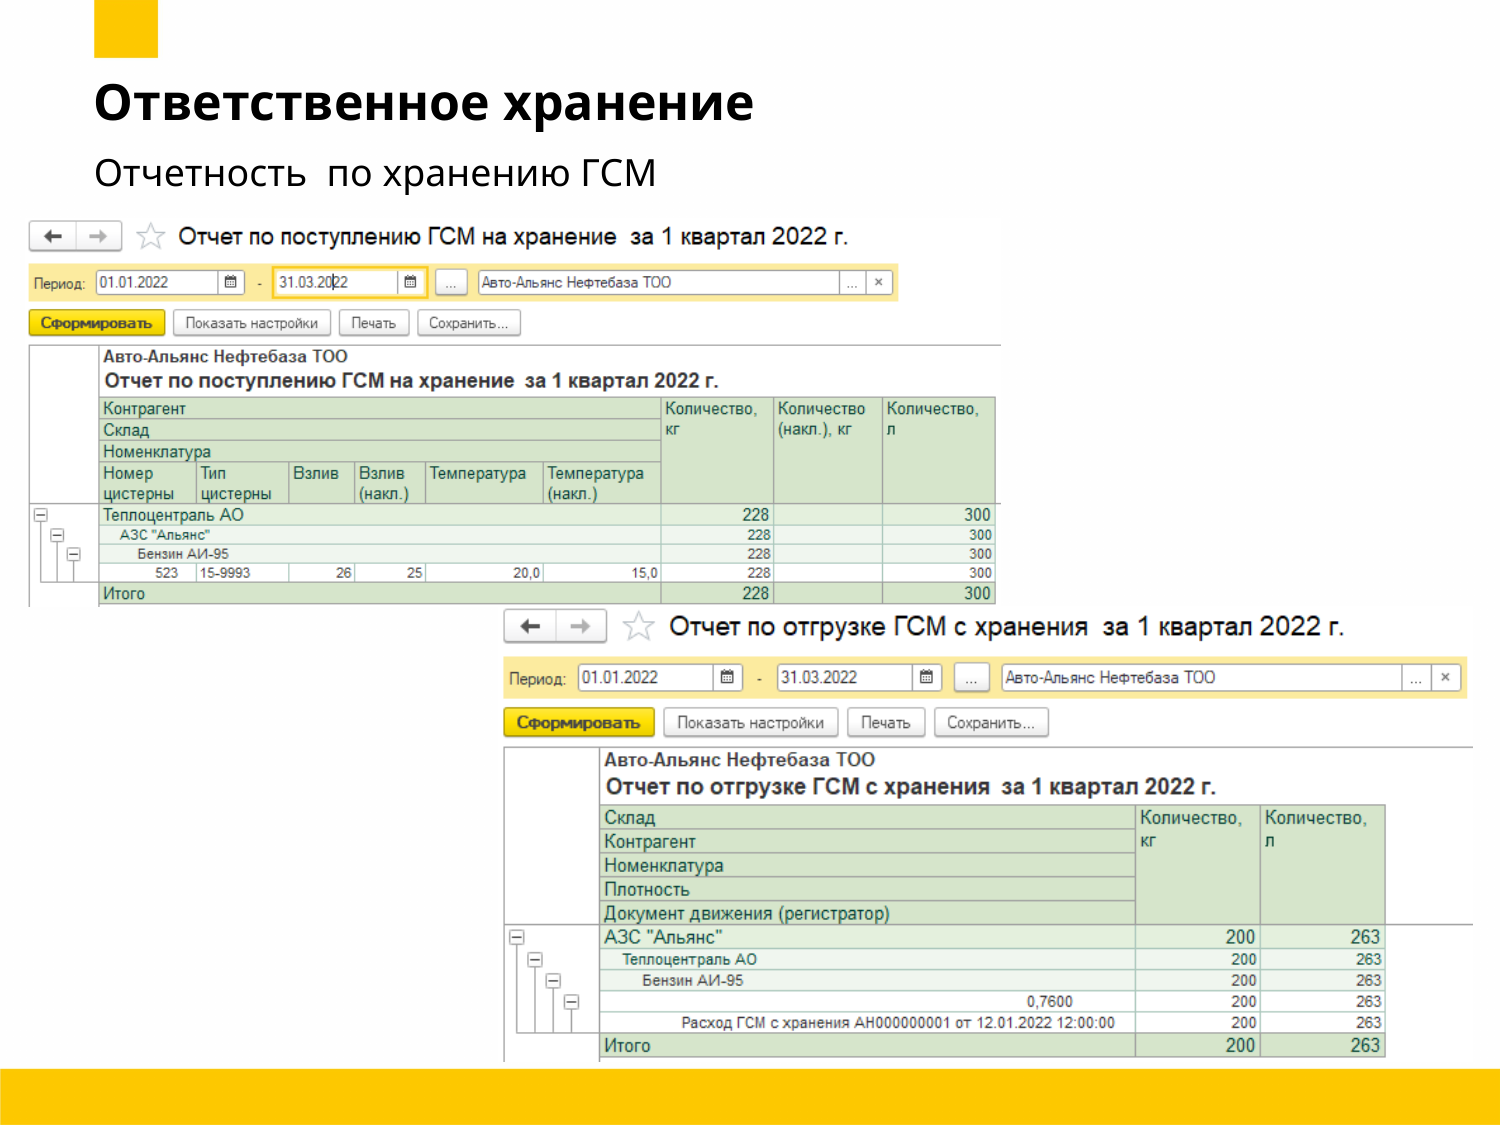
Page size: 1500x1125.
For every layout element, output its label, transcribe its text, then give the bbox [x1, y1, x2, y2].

title Ответственное хранение [78, 69, 1427, 146]
subtitle Отчетность по хранению ГСМ [78, 146, 1427, 225]
picture [0, 0, 1500, 1125]
